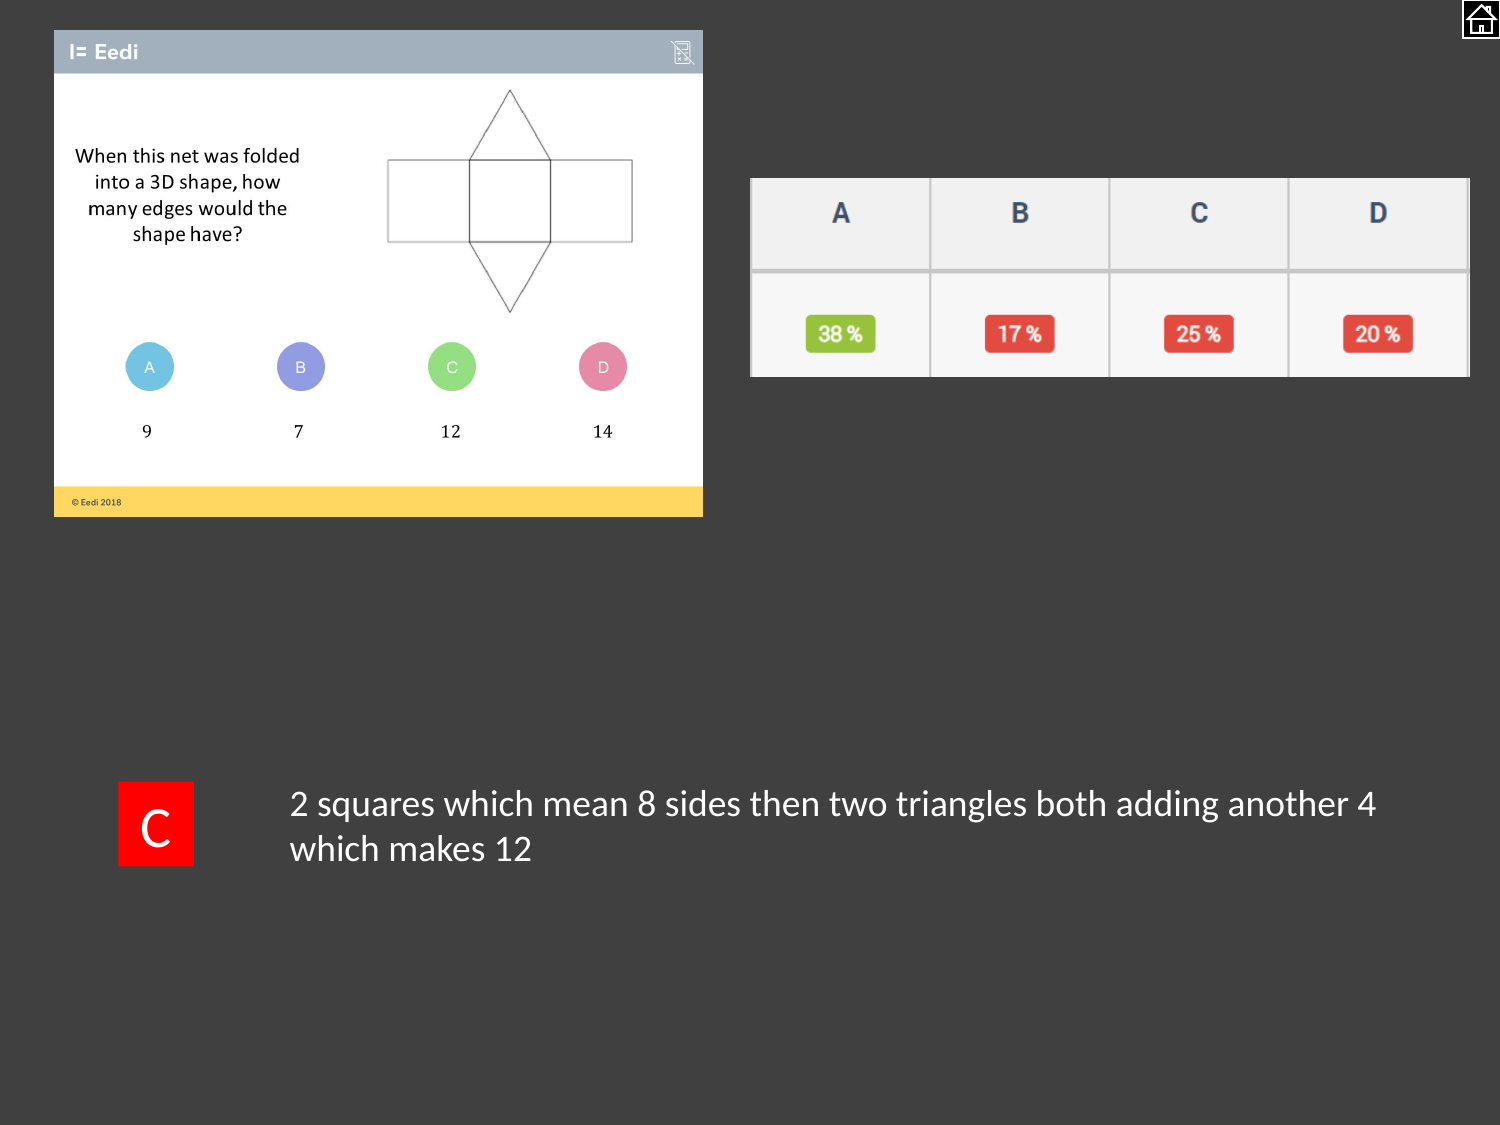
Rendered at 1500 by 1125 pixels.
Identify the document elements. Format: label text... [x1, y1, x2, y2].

picture [54, 30, 703, 517]
text_box C [118, 781, 194, 867]
text_box 2 squares which mean 8 sides then two triangles both adding another 4 which makes 12 [274, 771, 1408, 877]
picture [749, 178, 1470, 377]
